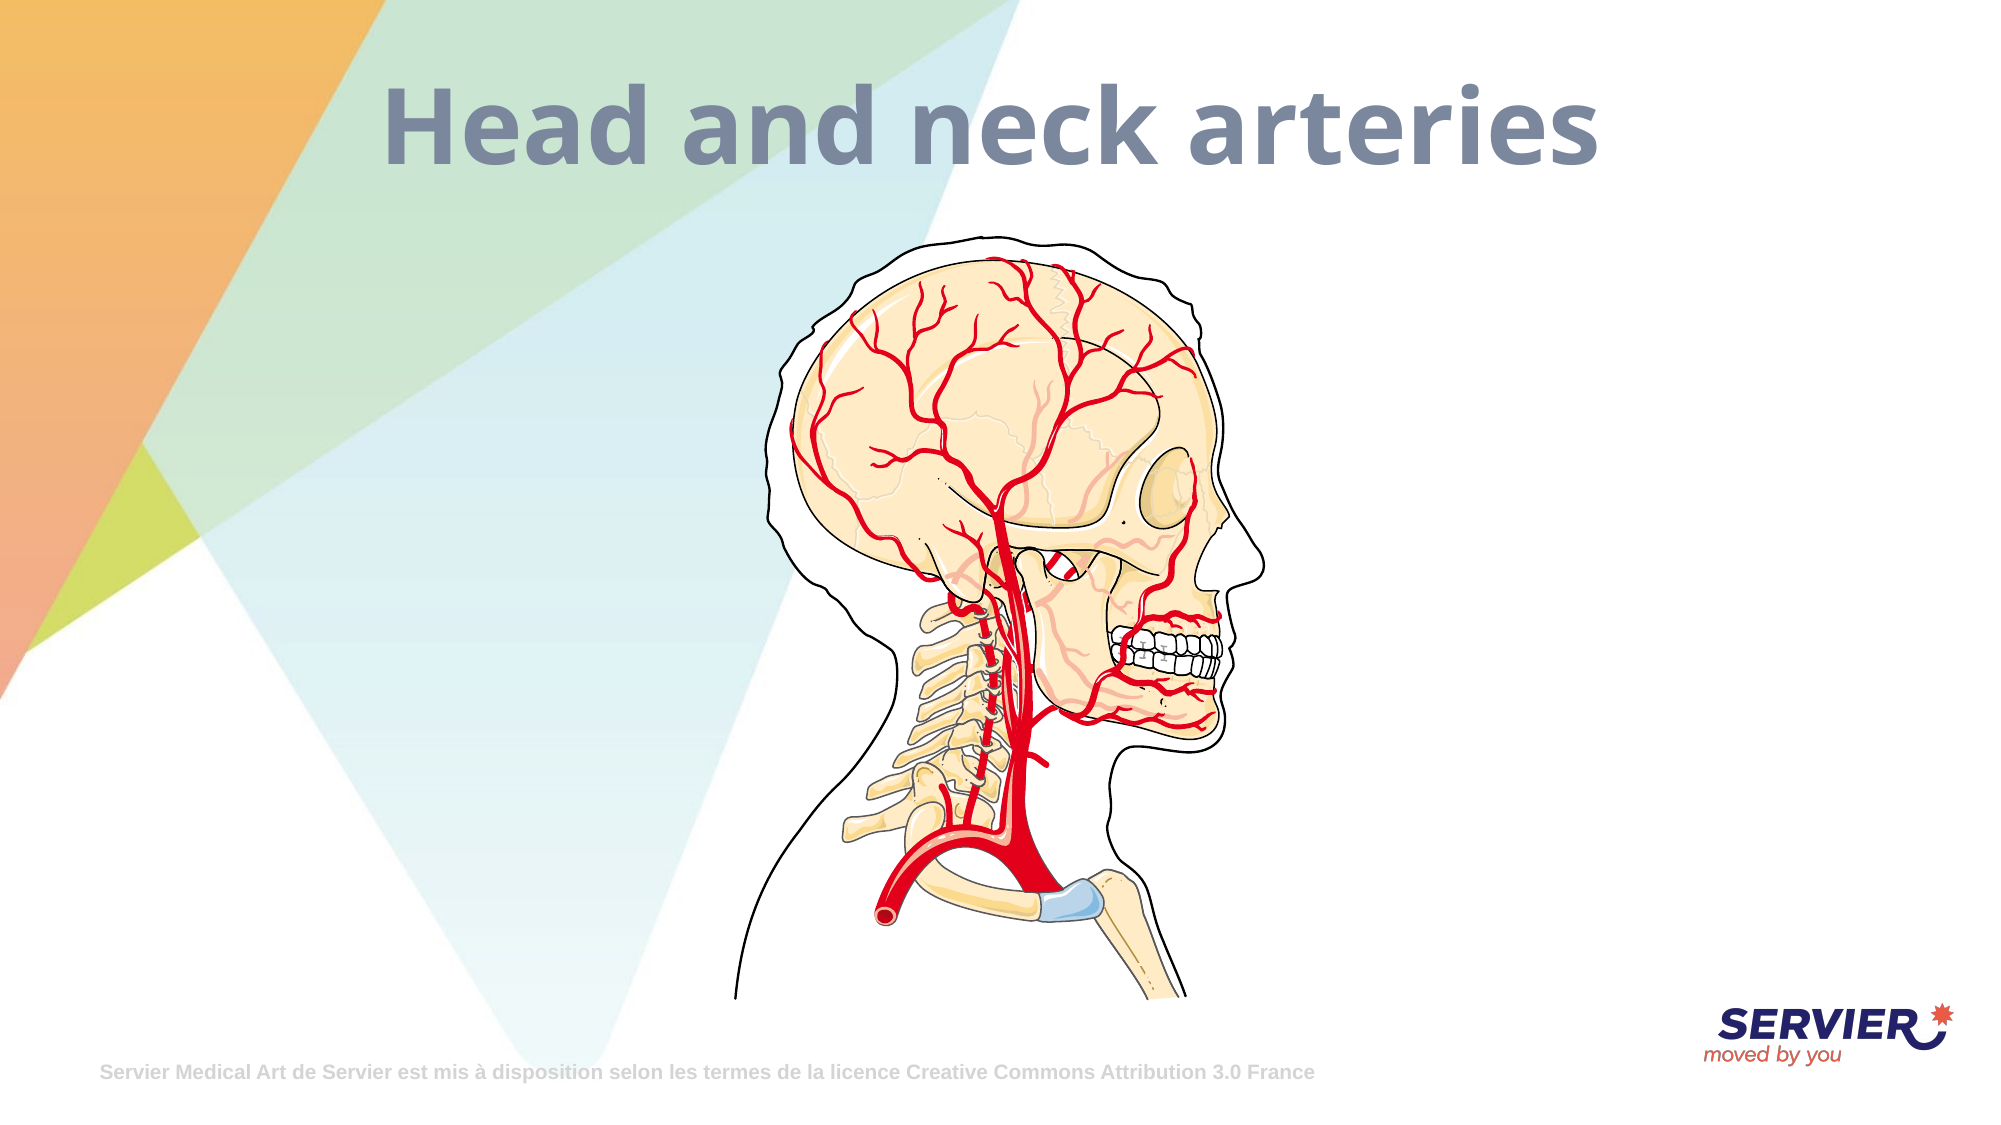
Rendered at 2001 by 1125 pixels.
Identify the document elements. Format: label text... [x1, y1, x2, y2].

picture [0, 0, 2001, 1125]
title Head and neck arteries [54, 12, 1926, 232]
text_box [735, 234, 1271, 1000]
